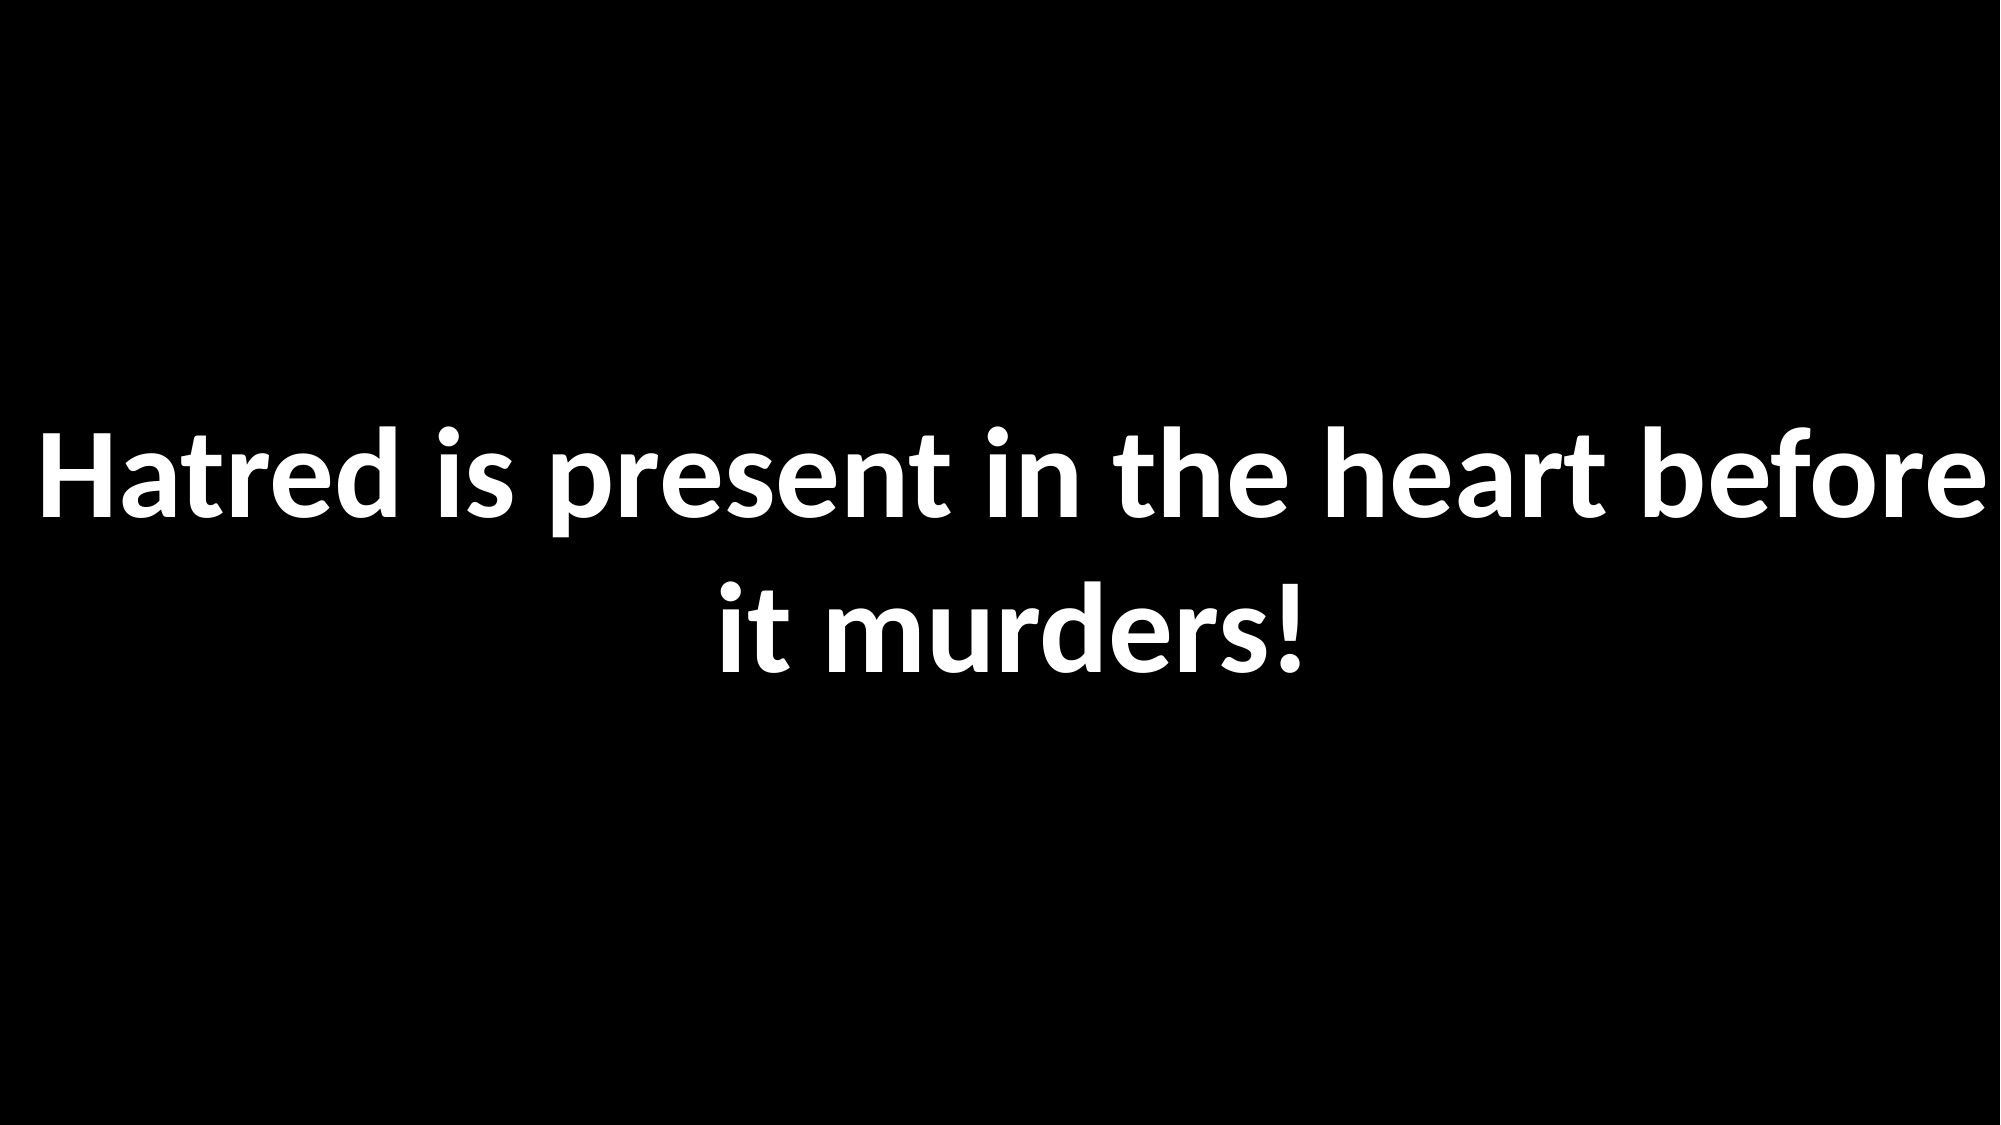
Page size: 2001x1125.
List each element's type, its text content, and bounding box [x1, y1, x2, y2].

list Hatred is present in the heart before it murders! [0, 0, 2000, 1098]
